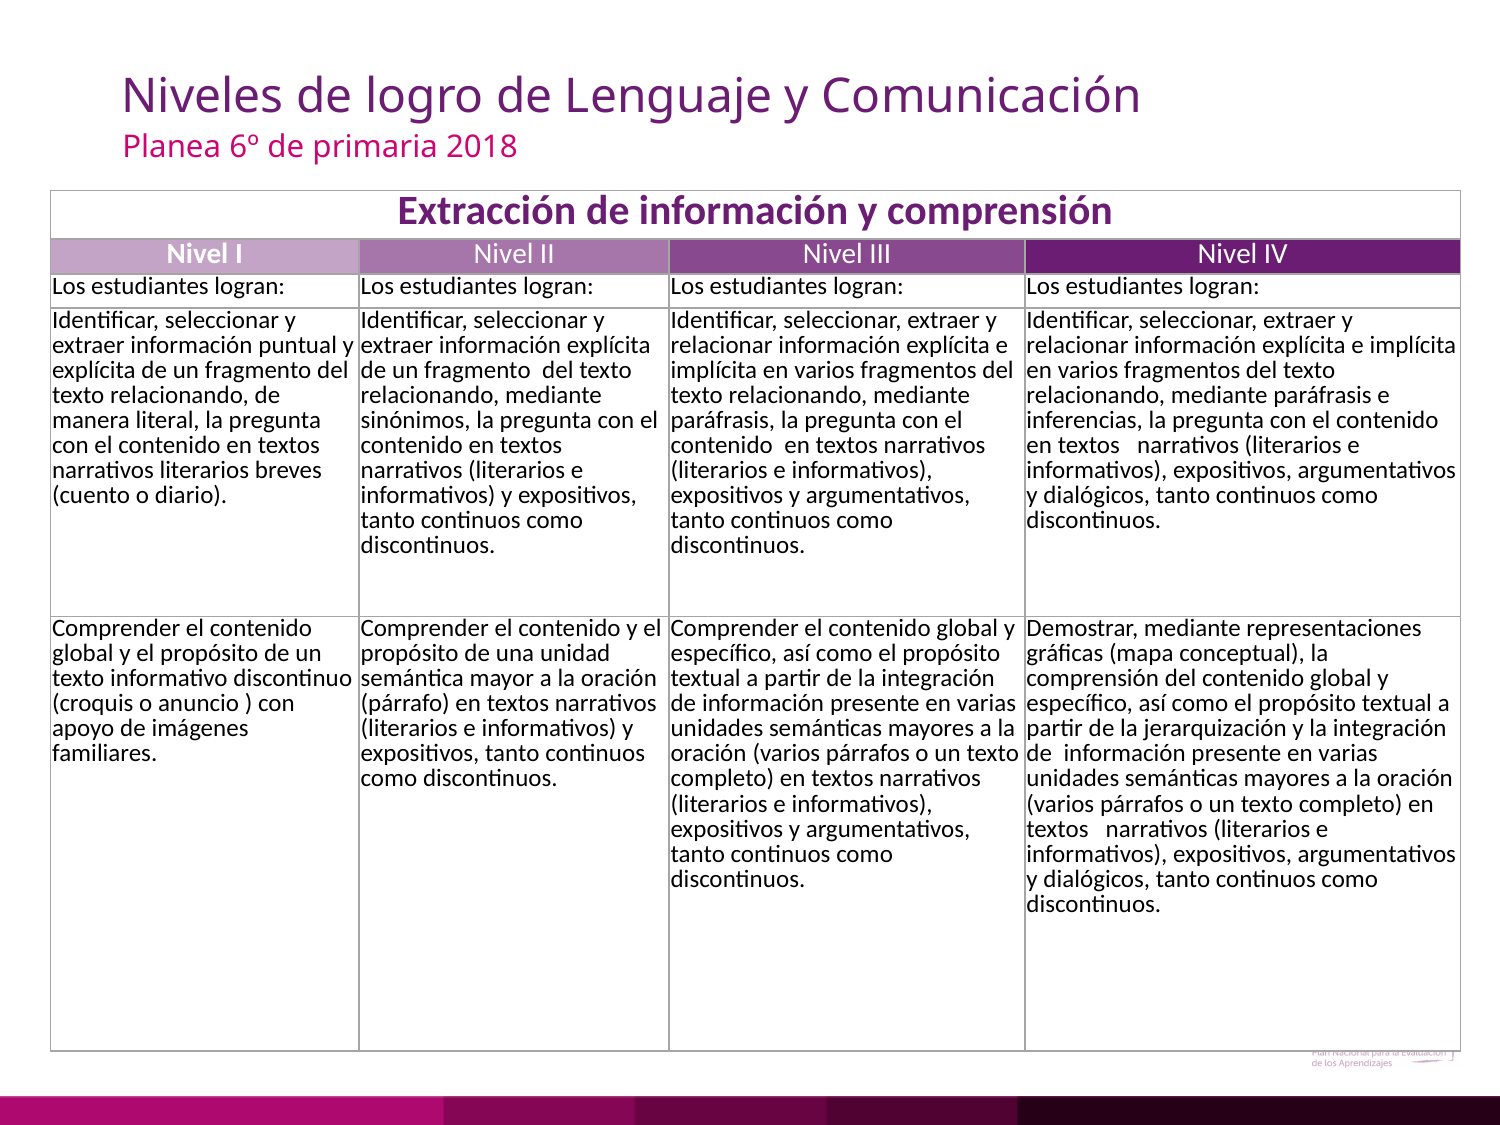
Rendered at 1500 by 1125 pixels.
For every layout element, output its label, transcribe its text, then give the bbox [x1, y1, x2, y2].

table_cell Nivel IV [1026, 240, 1460, 273]
table_cell Comprender el contenido y el propósito de una unidad semántica mayor a la oración (párrafo) en textos narrativos (literarios e informativos) y expositivos, tanto continuos como discontinuos. [360, 617, 668, 1050]
table_cell Los estudiantes logran: [670, 275, 1024, 307]
table_cell Demostrar, mediante representaciones gráficas (mapa conceptual), la comprensión del contenido global y específico, así como el propósito textual a partir de la jerarquización y la integración de información presente en varias unidades semánticas mayores a la oración (varios párrafos o un texto completo) en textos narrativos (literarios e informativos), expositivos, argumentativos y dialógicos, tanto continuos como discontinuos. [1026, 617, 1460, 1050]
table_cell Nivel III [670, 240, 1024, 273]
table_cell Comprender el contenido global y el propósito de un texto informativo discontinuo (croquis o anuncio ) con apoyo de imágenes familiares. [51, 617, 358, 1050]
table_cell Identificar, seleccionar, extraer y relacionar información explícita e implícita en varios fragmentos del texto relacionando, mediante paráfrasis, la pregunta con el contenido en textos narrativos (literarios e informativos), expositivos y argumentativos, tanto continuos como discontinuos. [670, 309, 1024, 616]
subtitle Planea 6º de primaria 2018 [107, 111, 1402, 190]
picture [0, 1096, 1500, 1125]
table_cell Los estudiantes logran: [51, 275, 358, 307]
picture [1312, 991, 1462, 1068]
table_cell Los estudiantes logran: [360, 275, 668, 307]
table_cell Los estudiantes logran: [1026, 275, 1460, 307]
table_cell Comprender el contenido global y específico, así como el propósito textual a partir de la integración de información presente en varias unidades semánticas mayores a la oración (varios párrafos o un texto completo) en textos narrativos (literarios e informativos), expositivos y argumentativos, tanto continuos como discontinuos. [670, 617, 1024, 1050]
table_cell Identificar, seleccionar, extraer y relacionar información explícita e implícita en varios fragmentos del texto relacionando, mediante paráfrasis e inferencias, la pregunta con el contenido en textos narrativos (literarios e informativos), expositivos, argumentativos y dialógicos, tanto continuos como discontinuos. [1026, 309, 1460, 616]
table_cell Identificar, seleccionar y extraer información puntual y explícita de un fragmento del texto relacionando, de manera literal, la pregunta con el contenido en textos narrativos literarios breves (cuento o diario). [51, 309, 358, 616]
table_cell Nivel II [360, 240, 668, 273]
title Niveles de logro de Lenguaje y Comunicación [106, 63, 1400, 143]
table_cell Identificar, seleccionar y extraer información explícita de un fragmento del texto relacionando, mediante sinónimos, la pregunta con el contenido en textos narrativos (literarios e informativos) y expositivos, tanto continuos como discontinuos. [360, 309, 668, 616]
table_cell Nivel I [51, 240, 358, 273]
table_header Extracción de información y comprensión [51, 191, 1460, 238]
